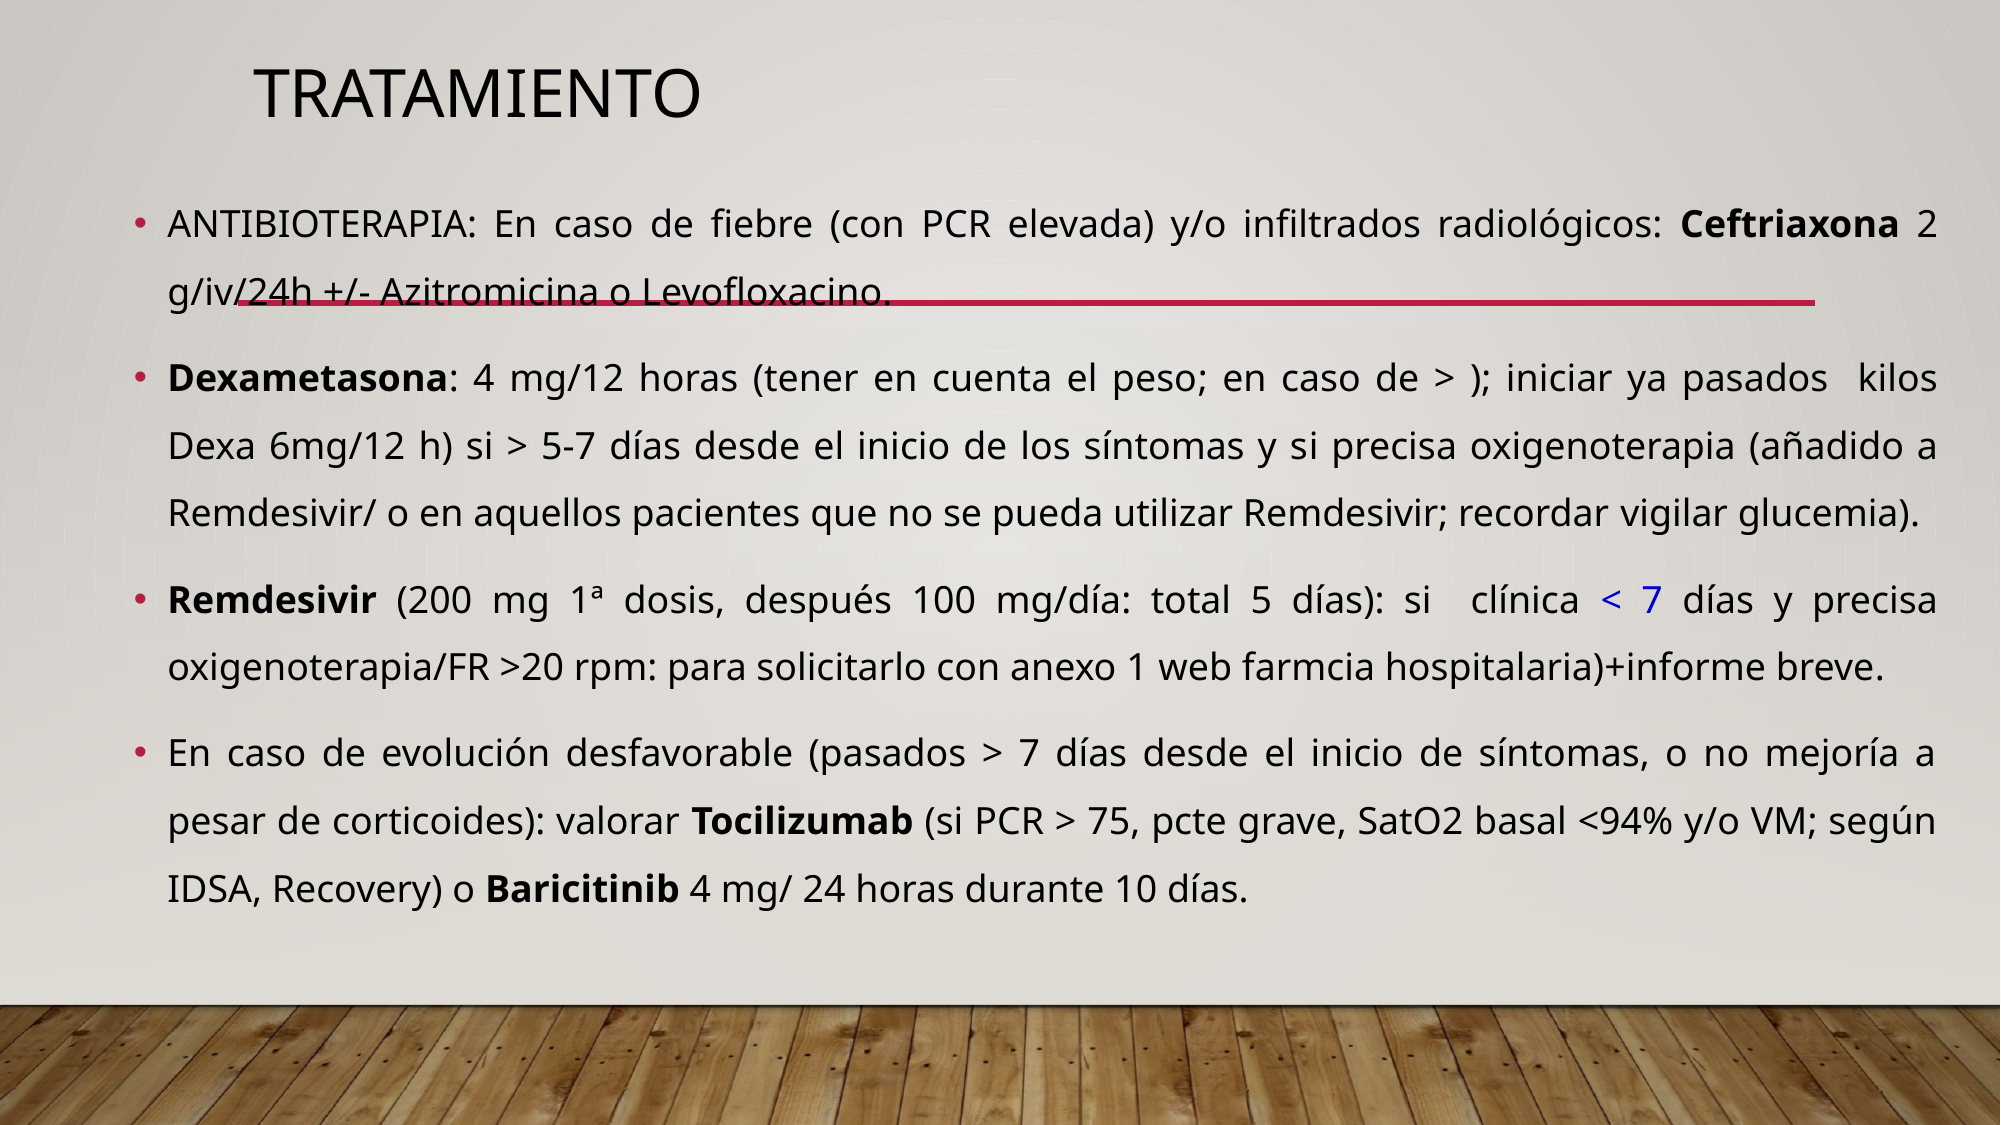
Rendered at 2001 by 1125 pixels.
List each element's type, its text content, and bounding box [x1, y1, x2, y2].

list ANTIBIOTERAPIA: En caso de fiebre (con PCR elevada) y/o infiltrados radiológicos: Ceftriaxona 2 g/iv/24h +/- Azitromicina o Levofloxacino. Dexametasona: 4 mg/12 horas (tener en cuenta el peso; en caso de > ); iniciar ya pasados kilos Dexa 6mg/12 h) si > 5-7 días desde el inicio de los síntomas y si precisa oxigenoterapia (añadido a Remdesivir/ o en aquellos pacientes que no se pueda utilizar Remdesivir; recordar vigilar glucemia). Remdesivir (200 mg 1ª dosis, después 100 mg/día: total 5 días): si clínica < 7 días y precisa oxigenoterapia/FR >20 rpm: para solicitarlo con anexo 1 web farmcia hospitalaria)+informe breve. En caso de evolución desfavorable (pasados > 7 días desde el inicio de síntomas, o no mejoría a pesar de corticoides): valorar Tocilizumab (si PCR > 75, pcte grave, SatO2 basal <94% y/o VM; según IDSA, Recovery) o Baricitinib 4 mg/ 24 horas durante 10 días. [118, 170, 1954, 967]
title TRATAMIENTO [238, 52, 1814, 159]
picture [0, 1005, 2000, 1125]
